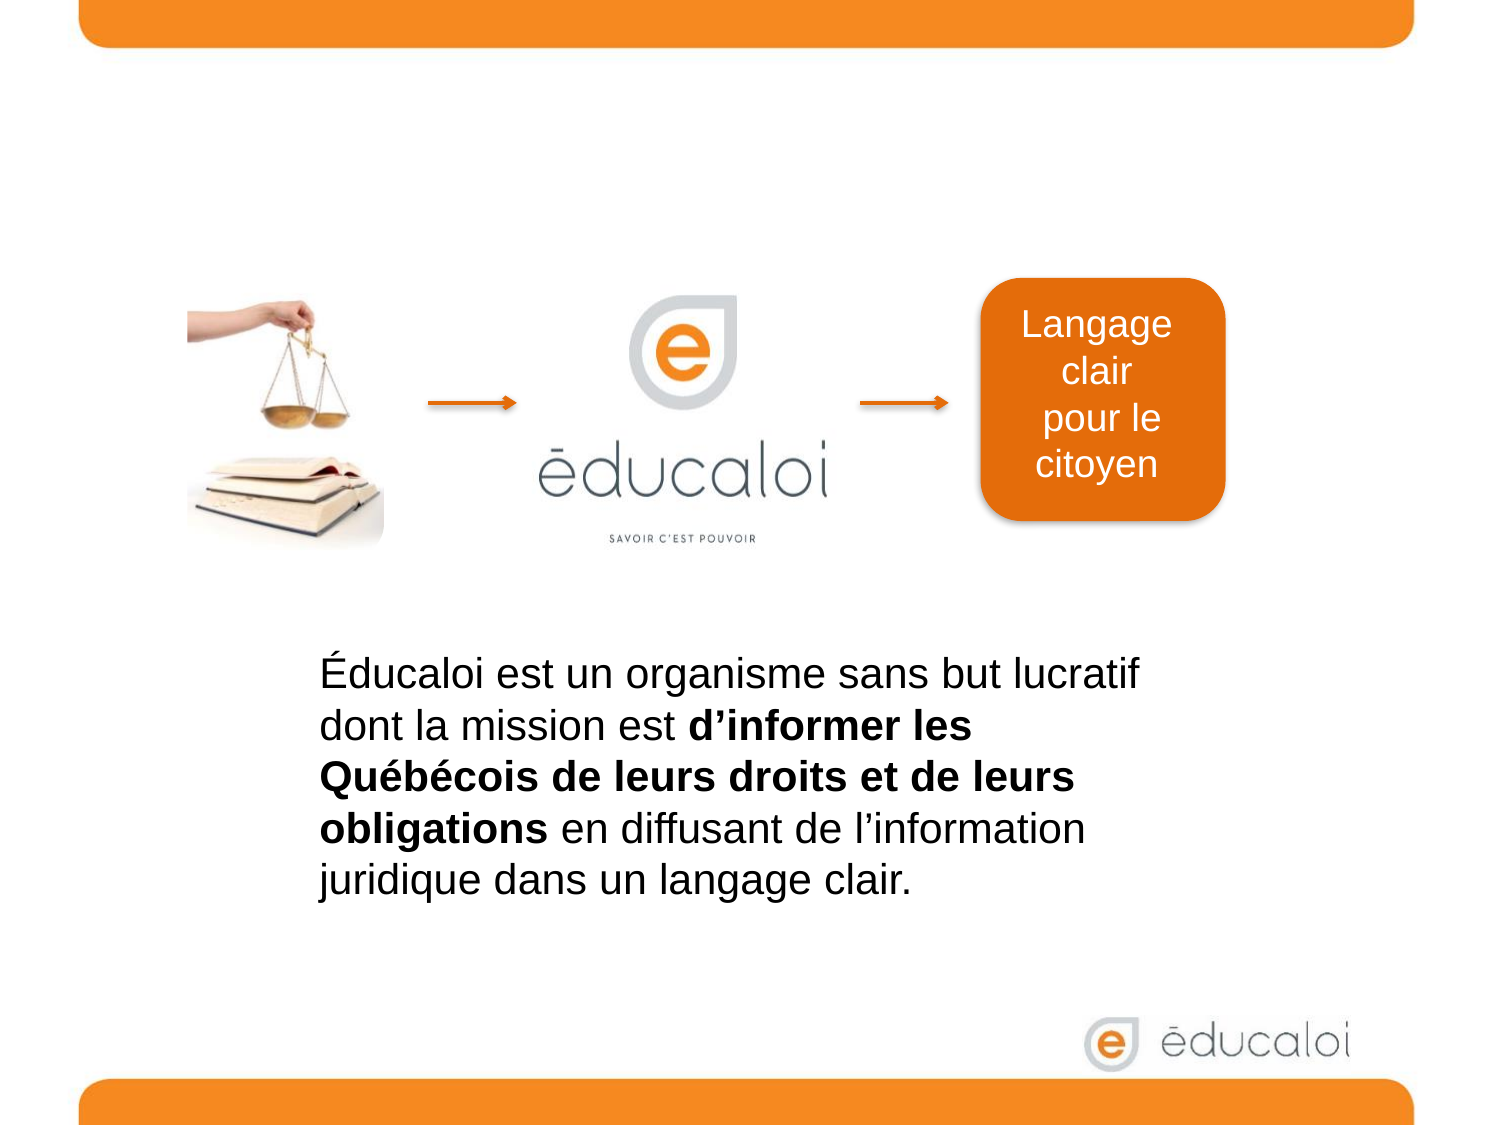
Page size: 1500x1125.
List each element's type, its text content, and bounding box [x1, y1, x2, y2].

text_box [974, 277, 1226, 522]
picture [0, 0, 1500, 1125]
text_box Éducaloi est un organisme sans but lucratif dont la mission est d’informer les Québécois de leurs droits et de leurs obligations en diffusant de l’information juridique dans un langage clair. [304, 638, 1172, 911]
